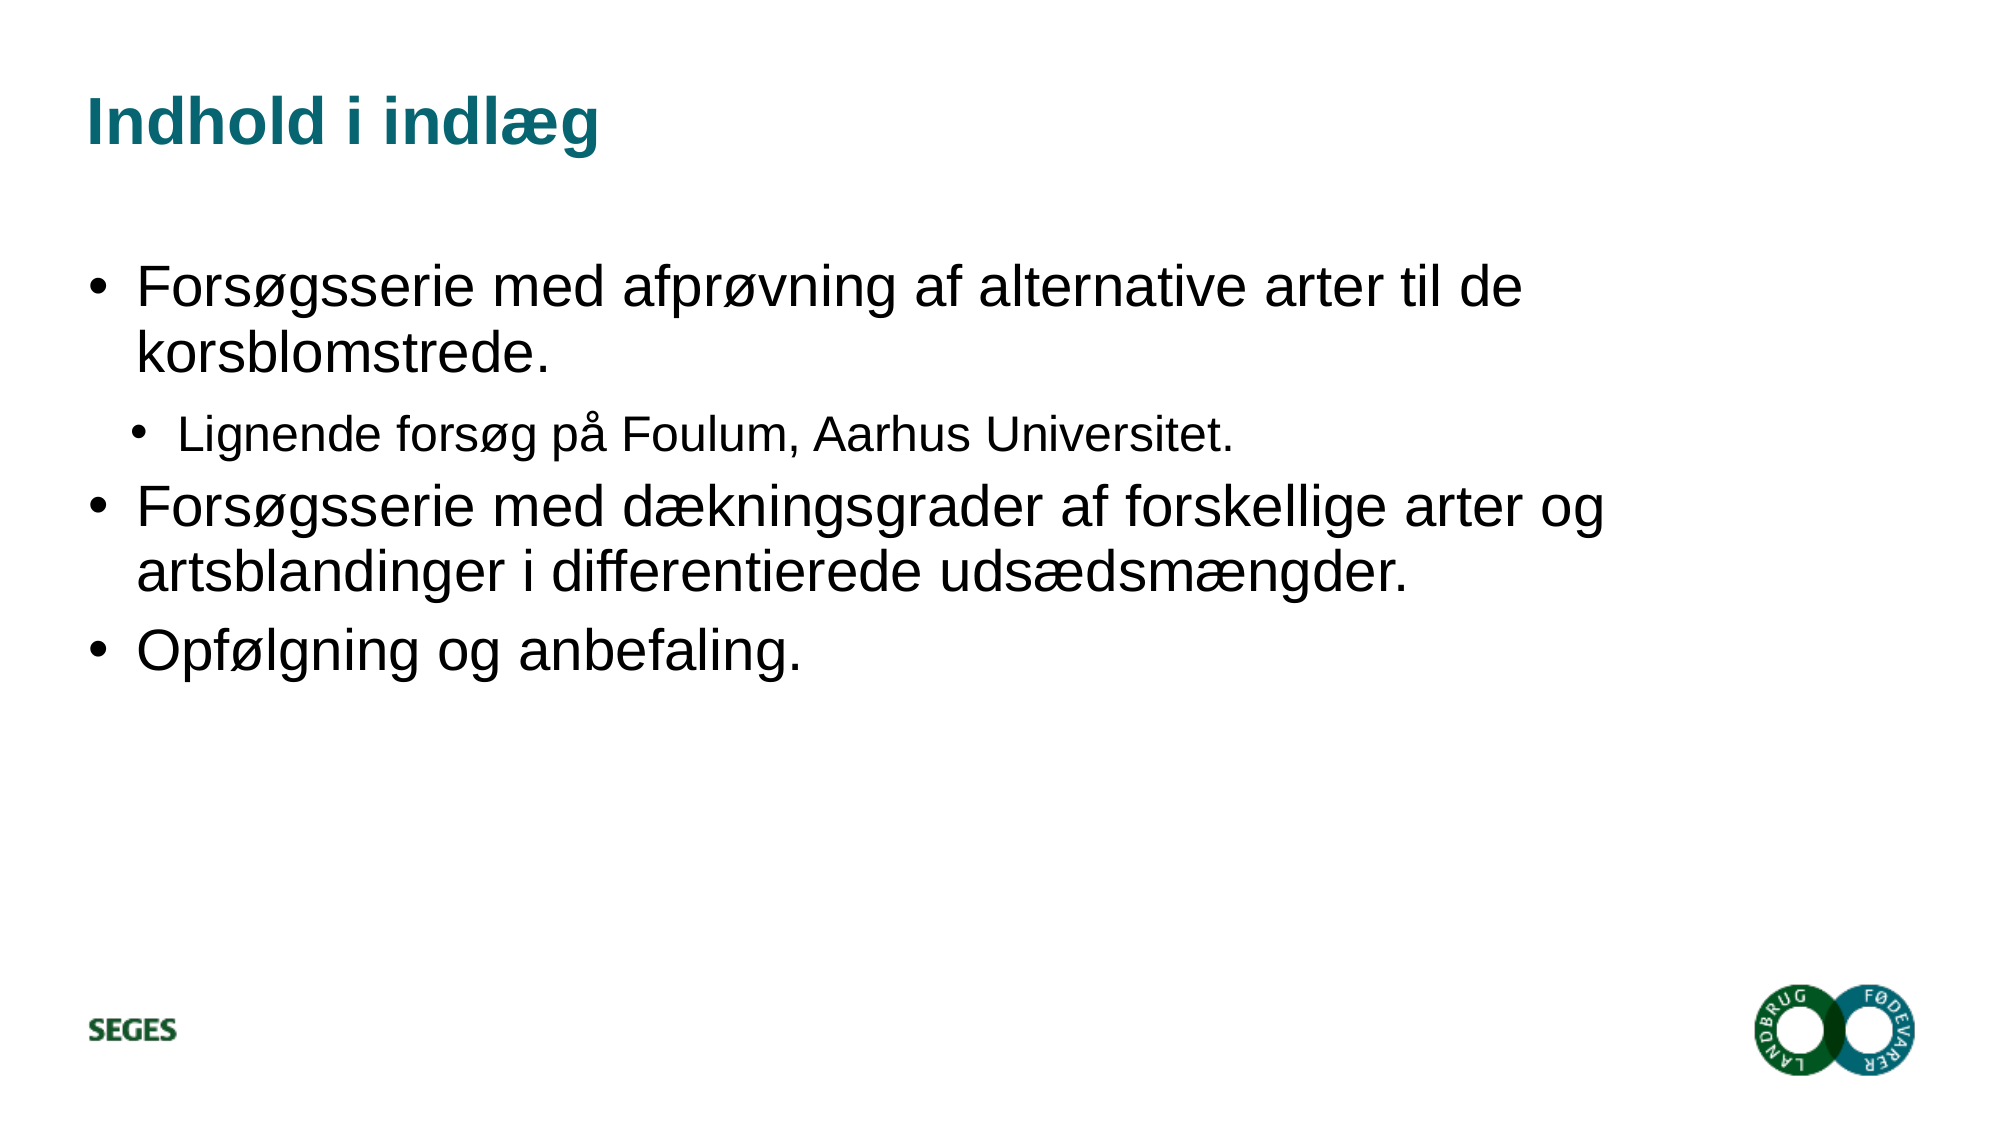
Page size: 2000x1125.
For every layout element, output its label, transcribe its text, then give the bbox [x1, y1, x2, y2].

title Indhold i indlæg [86, 64, 1627, 182]
list Forsøgsserie med afprøvning af alternative arter til de korsblomstrede. Lignende forsøg på Foulum, Aarhus Universitet. Forsøgsserie med dækningsgrader af forskellige arter og artsblandinger i differentierede udsædsmængder. Opfølgning og anbefaling. [89, 254, 1629, 935]
picture [85, 1011, 180, 1049]
picture [1752, 982, 1918, 1079]
